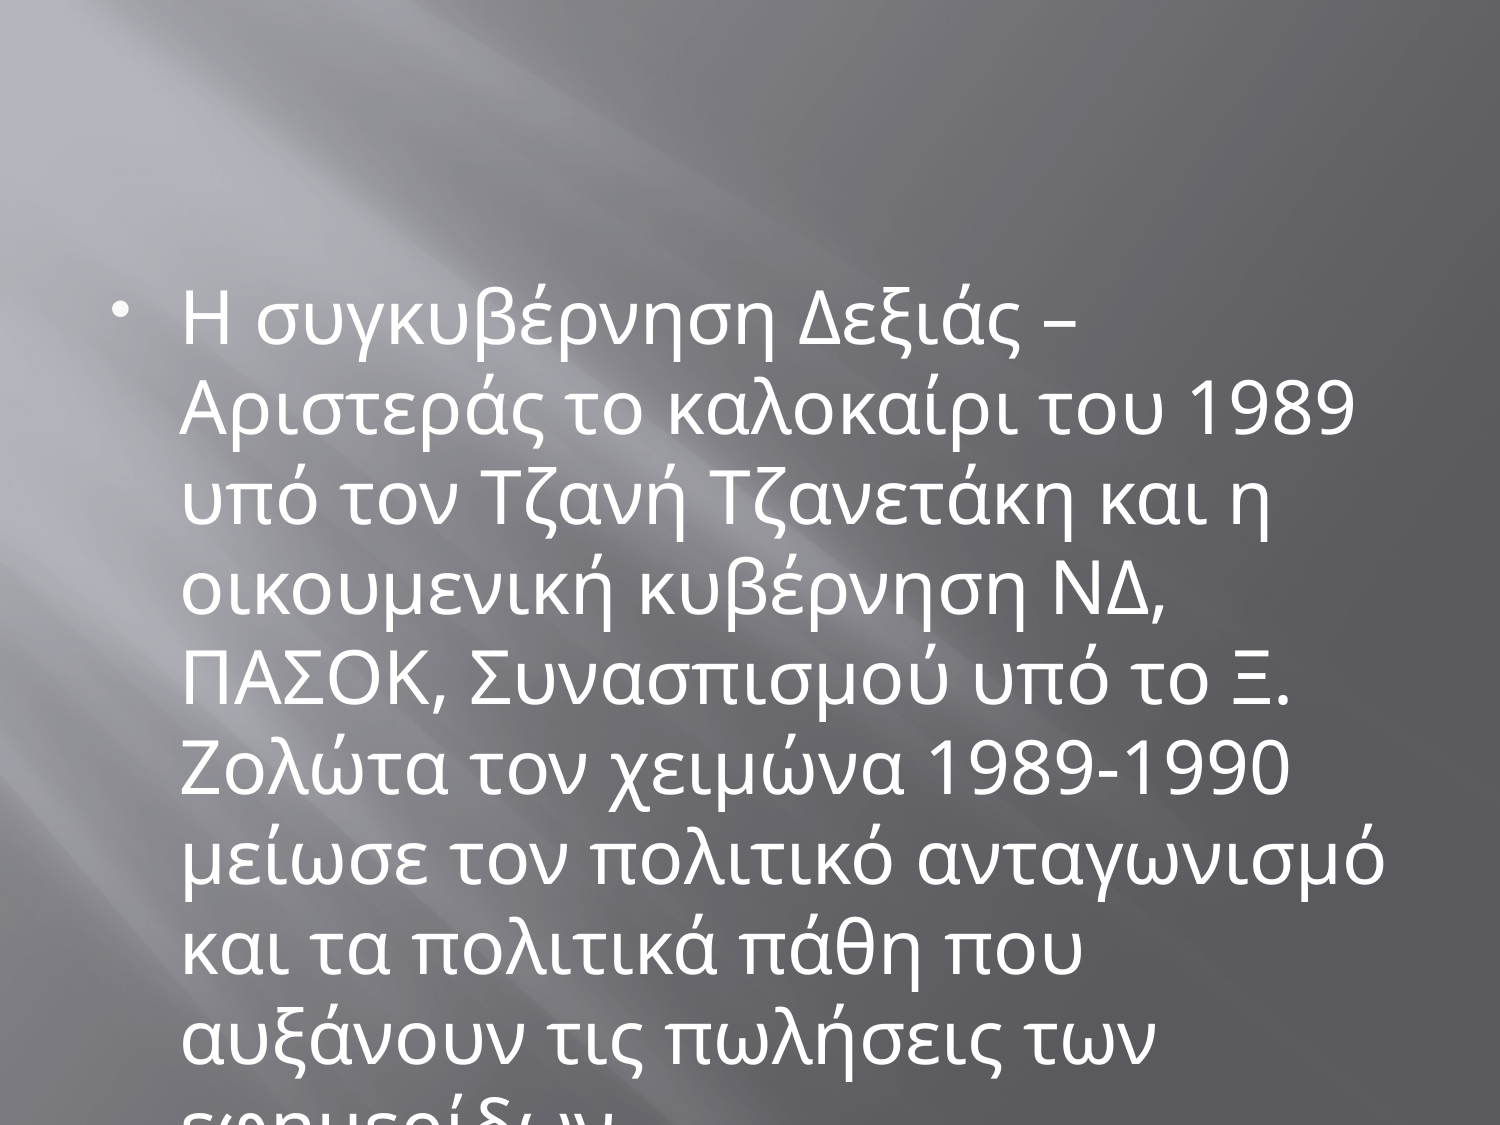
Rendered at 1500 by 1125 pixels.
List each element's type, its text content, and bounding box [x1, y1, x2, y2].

list Η συγκυβέρνηση Δεξιάς – Αριστεράς το καλοκαίρι του 1989 υπό τον Τζανή Τζανετάκη και η οικουμενική κυβέρνηση ΝΔ, ΠΑΣΟΚ, Συνασπισμού υπό το Ξ. Ζολώτα τον χειμώνα 1989-1990 μείωσε τον πολιτικό ανταγωνισμό και τα πολιτικά πάθη που αυξάνουν τις πωλήσεις των εφημερίδων. [75, 262, 1425, 1035]
